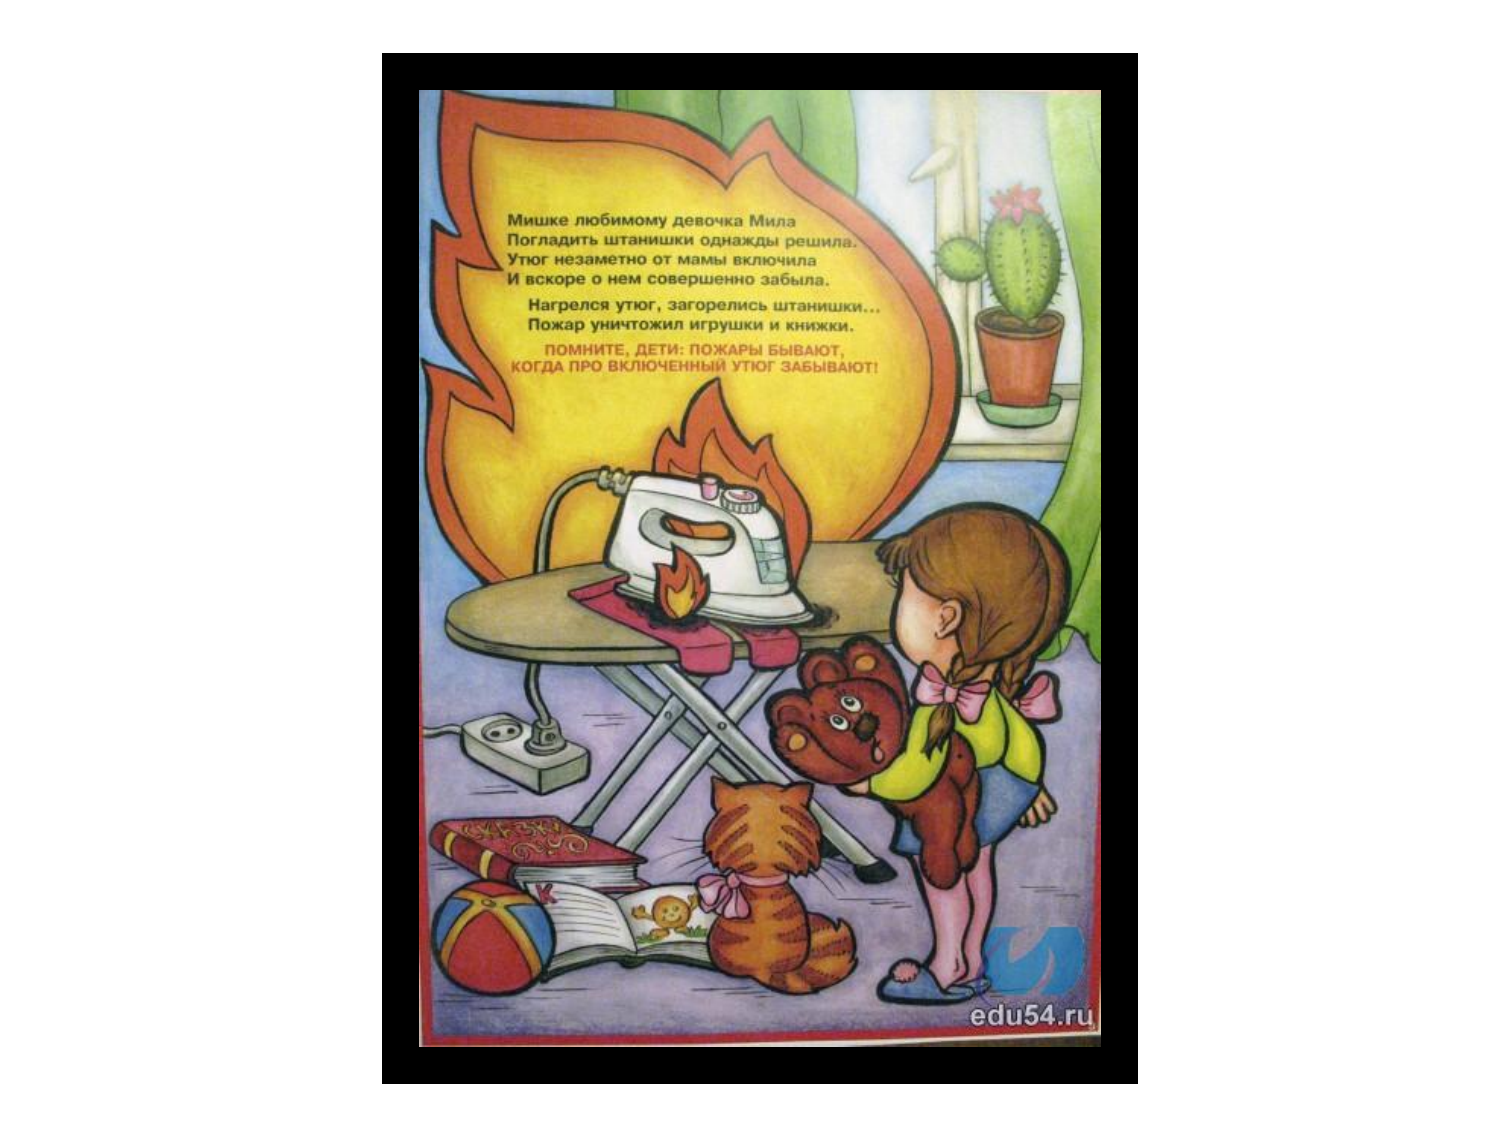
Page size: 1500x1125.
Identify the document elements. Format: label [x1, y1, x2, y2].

picture [418, 89, 1101, 1047]
